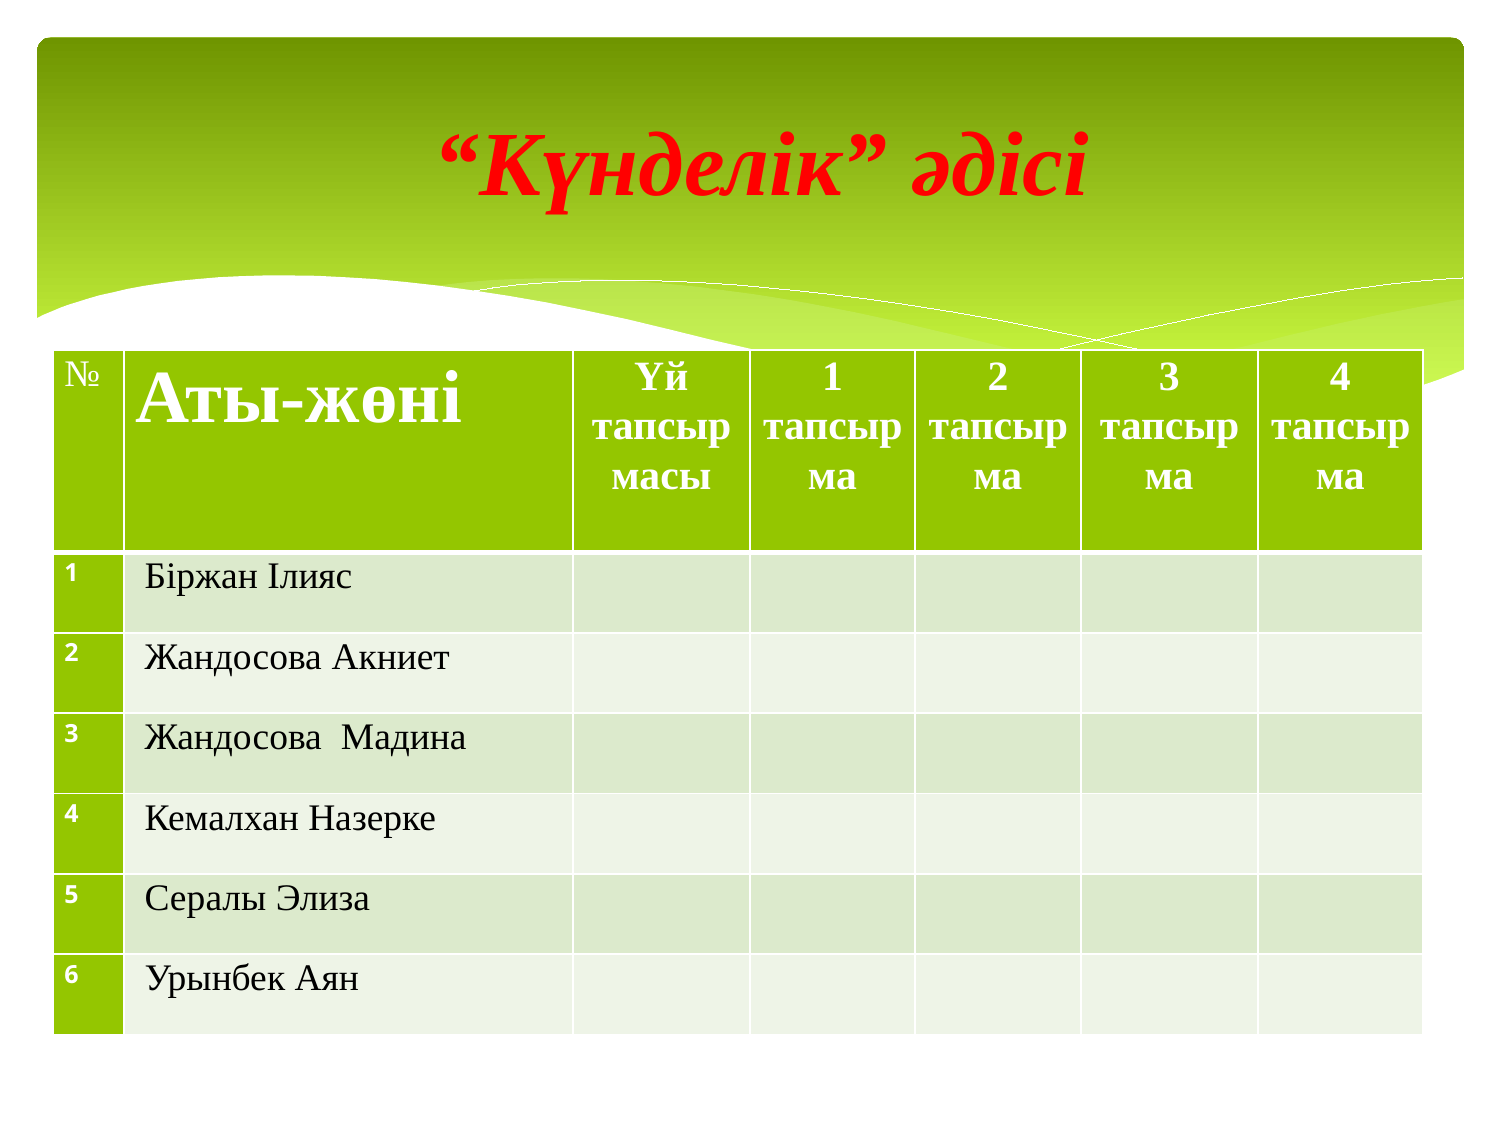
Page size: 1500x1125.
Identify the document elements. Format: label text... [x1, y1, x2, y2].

table_cell 5 [54, 875, 123, 953]
table_cell [1259, 875, 1422, 953]
table_cell [916, 955, 1080, 1034]
table_cell [1082, 794, 1257, 873]
table_header 1 тапсырма [751, 351, 914, 550]
table_cell Жандосова Акниет [125, 634, 572, 712]
table_cell [751, 555, 914, 632]
table_cell [574, 555, 749, 632]
table_cell [574, 634, 749, 712]
table_header № [54, 351, 123, 550]
table_cell [751, 714, 914, 793]
table_cell Урынбек Аян [125, 955, 572, 1034]
table_cell [1259, 794, 1422, 873]
table_cell [1082, 555, 1257, 632]
table_cell 4 [54, 794, 123, 873]
table_cell 2 [54, 634, 123, 712]
table_cell Жандосова Мадина [125, 714, 572, 793]
table_cell [1082, 634, 1257, 712]
table_cell [916, 794, 1080, 873]
table_cell [916, 555, 1080, 632]
table_cell [1082, 714, 1257, 793]
table_cell [574, 714, 749, 793]
table_cell [1259, 714, 1422, 793]
table_cell [574, 955, 749, 1034]
table_cell [1259, 555, 1422, 632]
table_cell [751, 634, 914, 712]
table_header Аты-жөні [125, 351, 572, 550]
table_header 2 тапсырма [916, 351, 1080, 550]
table_cell Кемалхан Назерке [125, 794, 572, 873]
table_cell [751, 955, 914, 1034]
table_cell [751, 794, 914, 873]
table_cell [574, 794, 749, 873]
table_header 4 тапсырма [1259, 351, 1422, 550]
table_cell [751, 875, 914, 953]
table_cell [916, 714, 1080, 793]
table_cell [1082, 875, 1257, 953]
table_cell [1259, 634, 1422, 712]
table_cell Біржан Ілияс [125, 555, 572, 632]
table_cell [916, 875, 1080, 953]
table_cell 6 [54, 955, 123, 1034]
table_cell [1082, 955, 1257, 1034]
title “Күнделік” әдісі [75, 55, 1425, 261]
table_cell Сералы Элиза [125, 875, 572, 953]
table_header 3 тапсырма [1082, 351, 1257, 550]
table_cell [1259, 955, 1422, 1034]
table_cell 1 [54, 555, 123, 632]
table_header Үй тапсырмасы [574, 351, 749, 550]
table_cell 3 [54, 714, 123, 793]
table_cell [574, 875, 749, 953]
table_cell [916, 634, 1080, 712]
